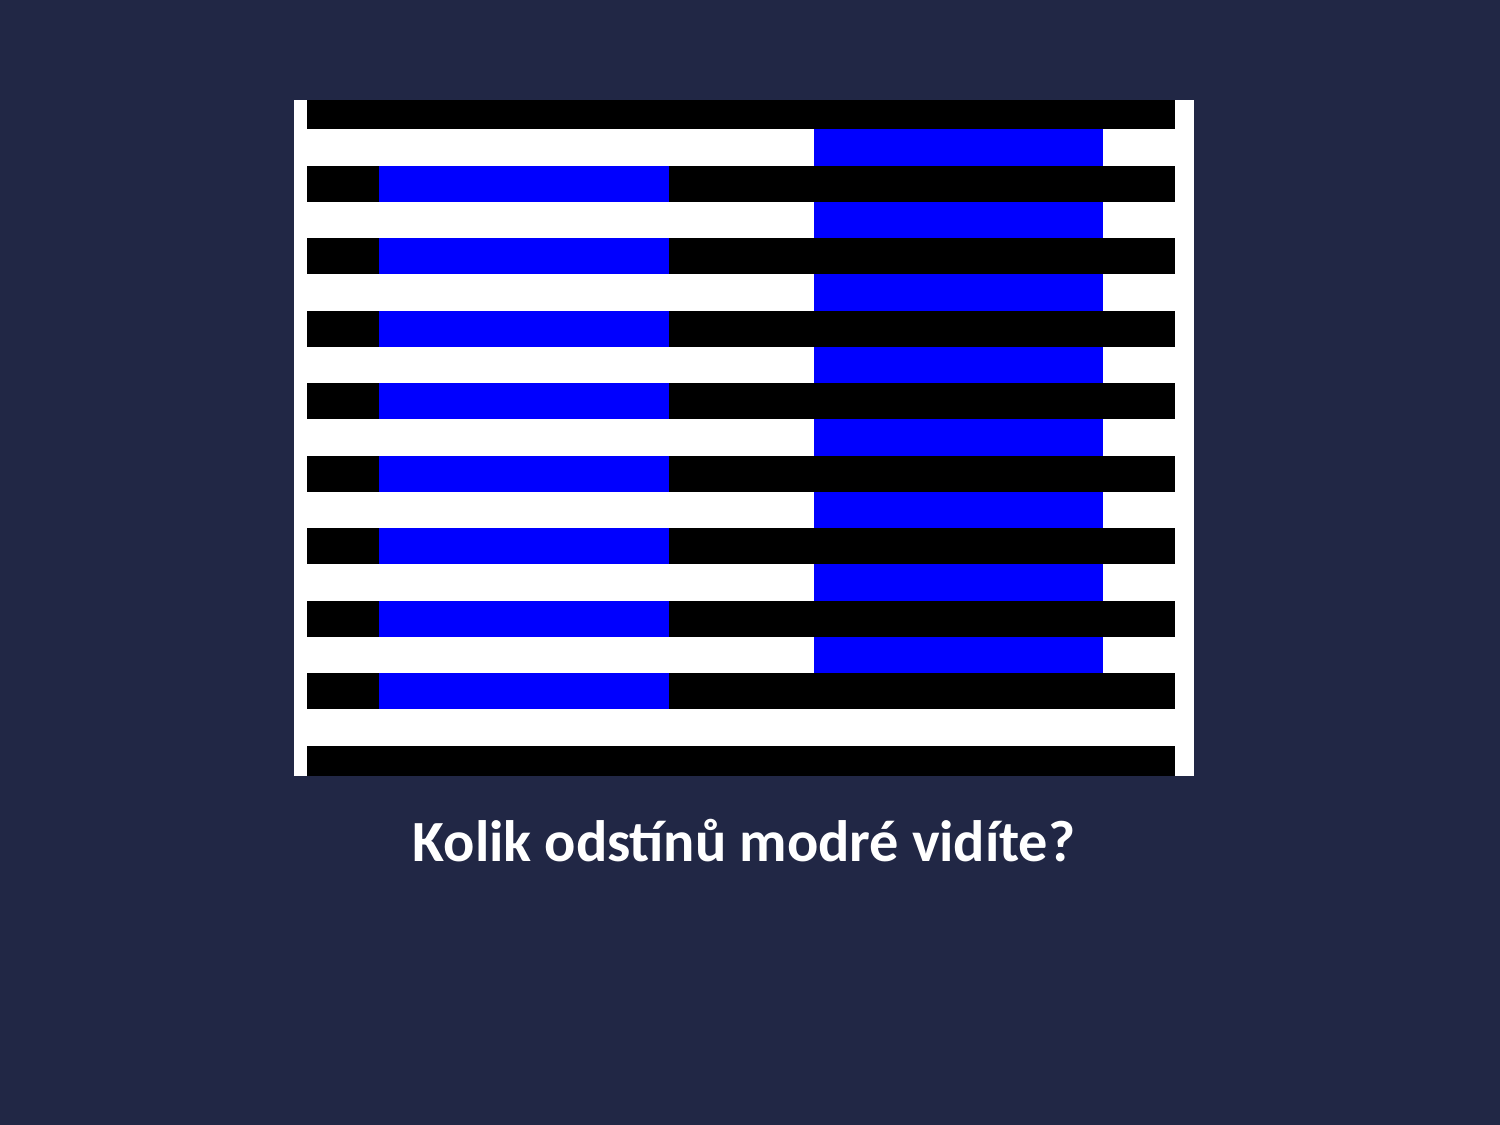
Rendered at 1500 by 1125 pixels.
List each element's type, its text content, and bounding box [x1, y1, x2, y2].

title Kolik odstínů modré vidíte? [294, 787, 1194, 881]
picture [293, 100, 1195, 776]
